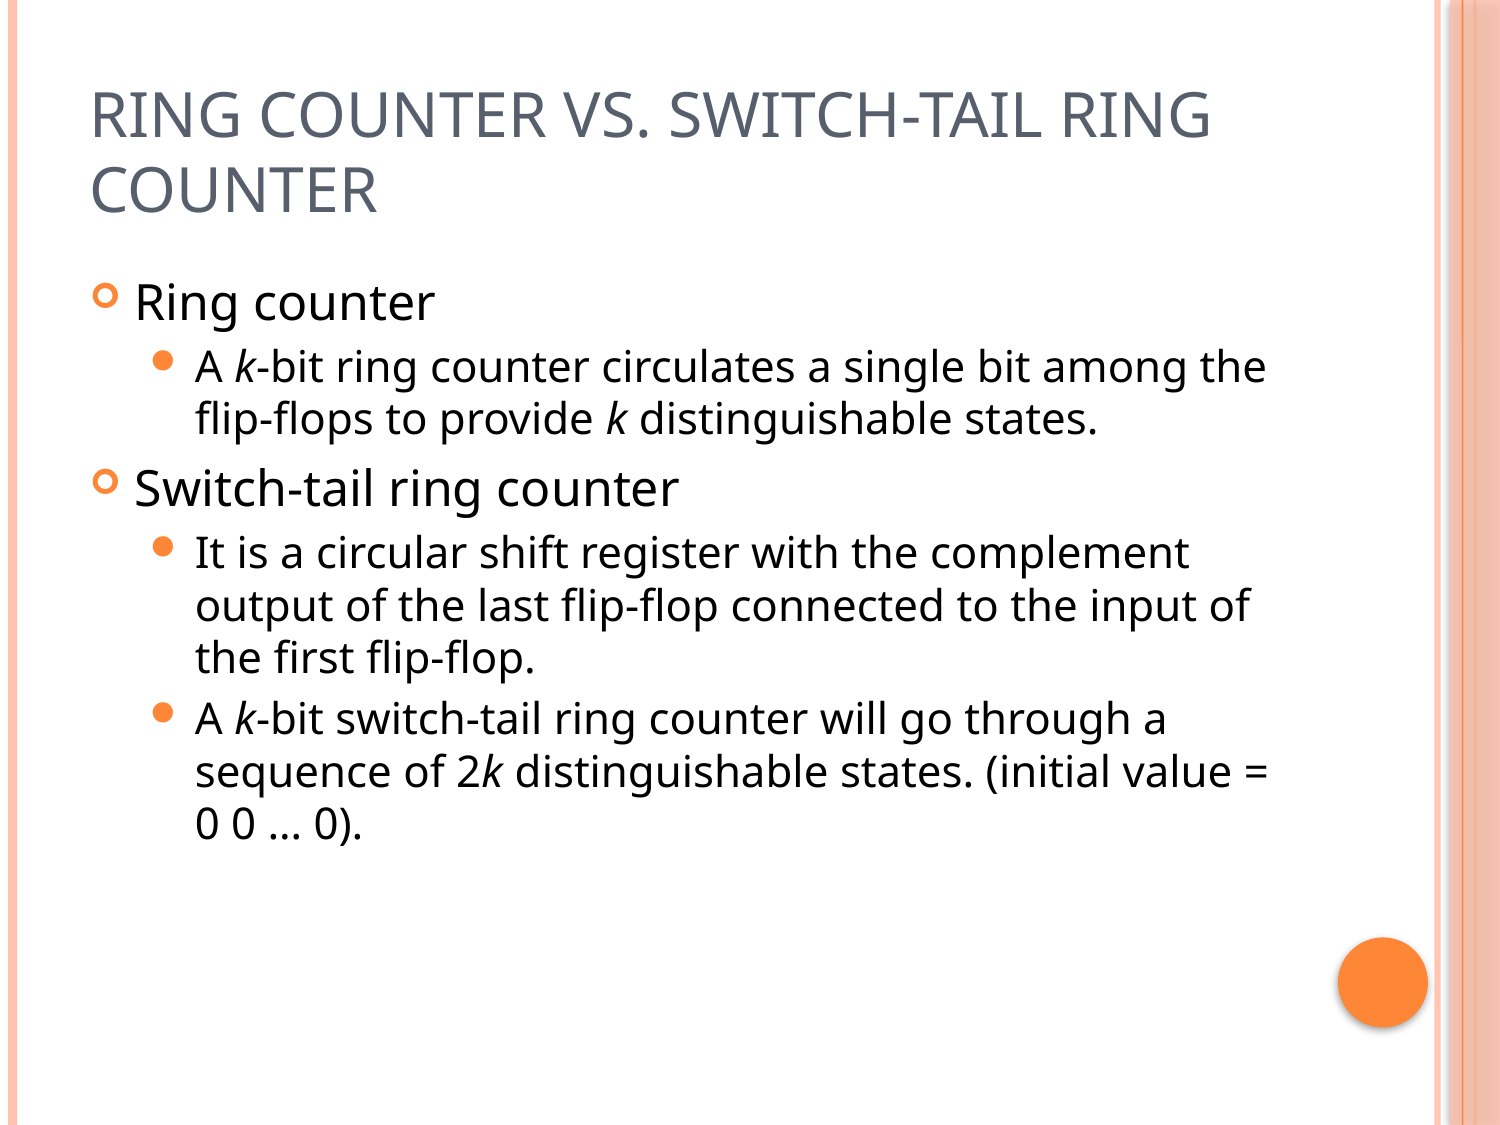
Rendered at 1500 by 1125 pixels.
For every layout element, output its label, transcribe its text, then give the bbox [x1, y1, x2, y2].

list Ring counter A k-bit ring counter circulates a single bit among the flip-flops to provide k distinguishable states. Switch-tail ring counter It is a circular shift register with the complement output of the last flip-flop connected to the input of the first flip-flop. A k-bit switch-tail ring counter will go through a sequence of 2k distinguishable states. (initial value = 0 0 … 0). [75, 262, 1300, 1062]
title Ring counter vs. Switch-tail ring counter [75, 45, 1338, 233]
